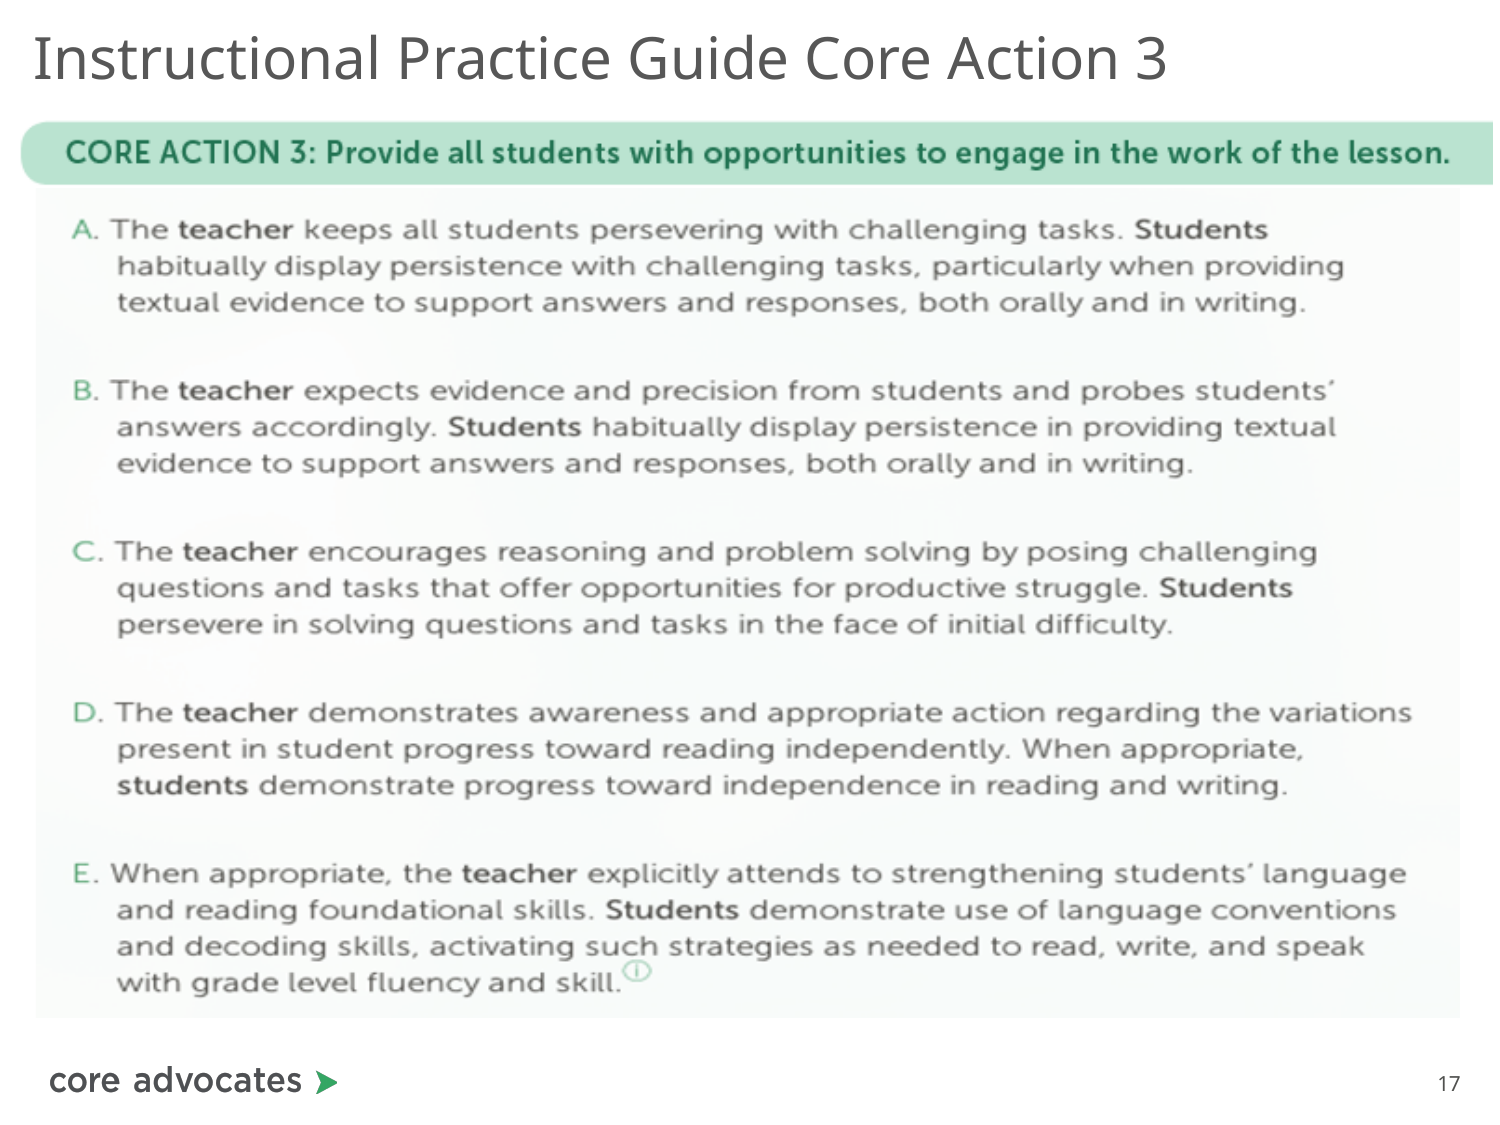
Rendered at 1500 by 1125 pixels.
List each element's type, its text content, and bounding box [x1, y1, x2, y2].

text_box Instructional Practice Guide Core Action 3 [18, 0, 1426, 93]
picture [0, 94, 1494, 1018]
picture [50, 1066, 337, 1094]
